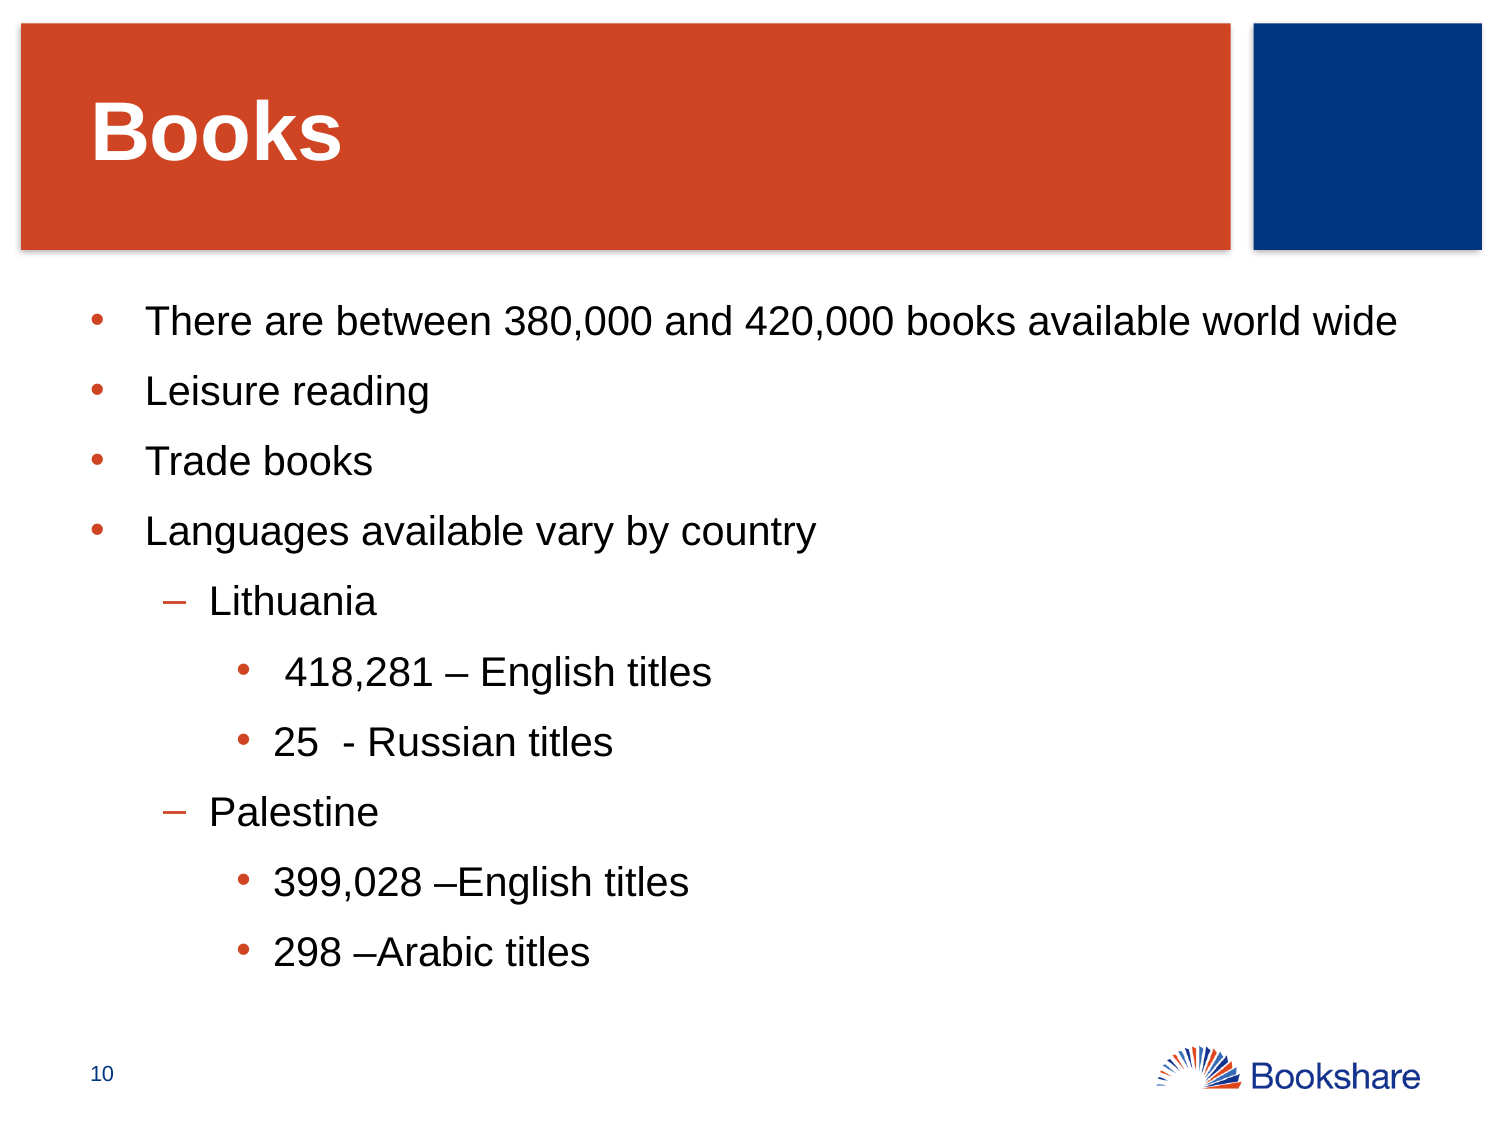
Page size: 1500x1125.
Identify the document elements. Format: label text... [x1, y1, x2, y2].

slide_number 10 [75, 1042, 425, 1103]
title Books [75, 23, 1231, 250]
list There are between 380,000 and 420,000 books available world wide Leisure reading Trade books Languages available vary by country Lithuania 418,281 – English titles 25 - Russian titles Palestine 399,028 –English titles 298 –Arabic titles [75, 286, 1425, 1005]
picture [1156, 1045, 1420, 1089]
